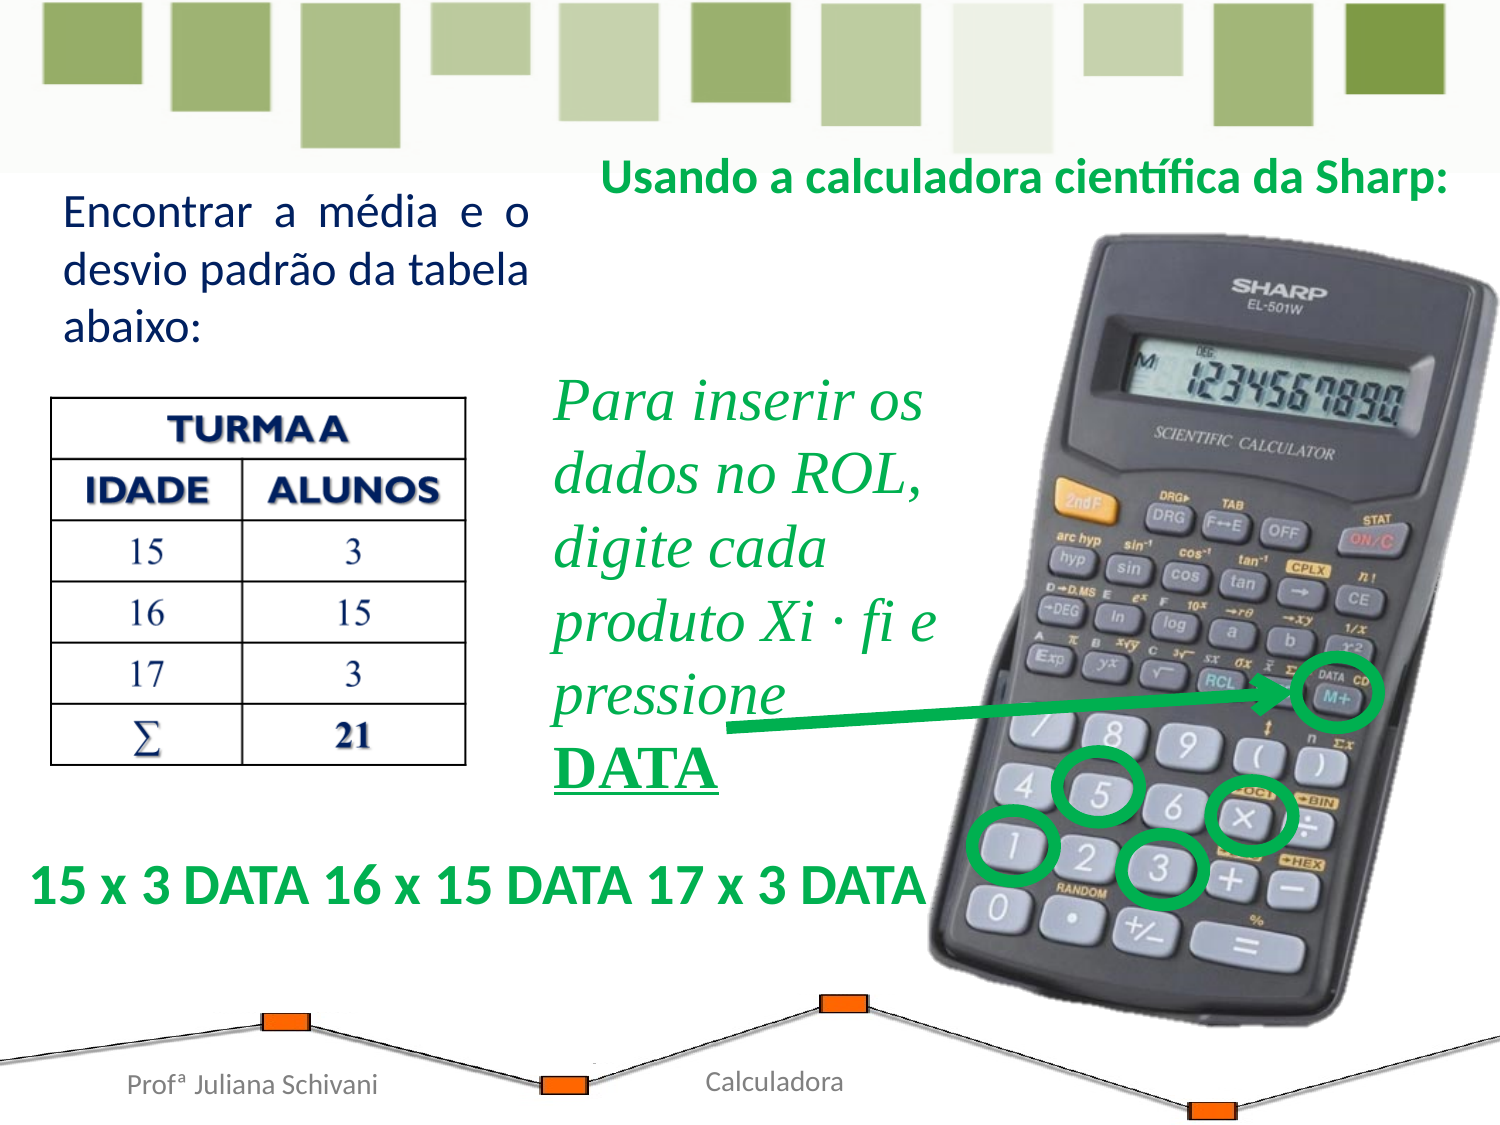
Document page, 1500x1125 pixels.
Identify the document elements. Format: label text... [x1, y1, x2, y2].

text_box Usando a calculadora científica da Sharp: [581, 181, 1468, 224]
text_box 15 x 3 DATA 16 x 15 DATA 17 x 3 DATA [0, 838, 920, 924]
picture [0, 203, 1500, 1125]
picture [0, 0, 1500, 173]
picture [50, 392, 468, 784]
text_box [726, 692, 1294, 729]
text_box Para inserir os dados no ROL, digite cada produto Xi · fi e pressione DATA [525, 351, 920, 811]
list Encontrar a média e o desvio padrão da tabela abaixo: [47, 181, 546, 361]
